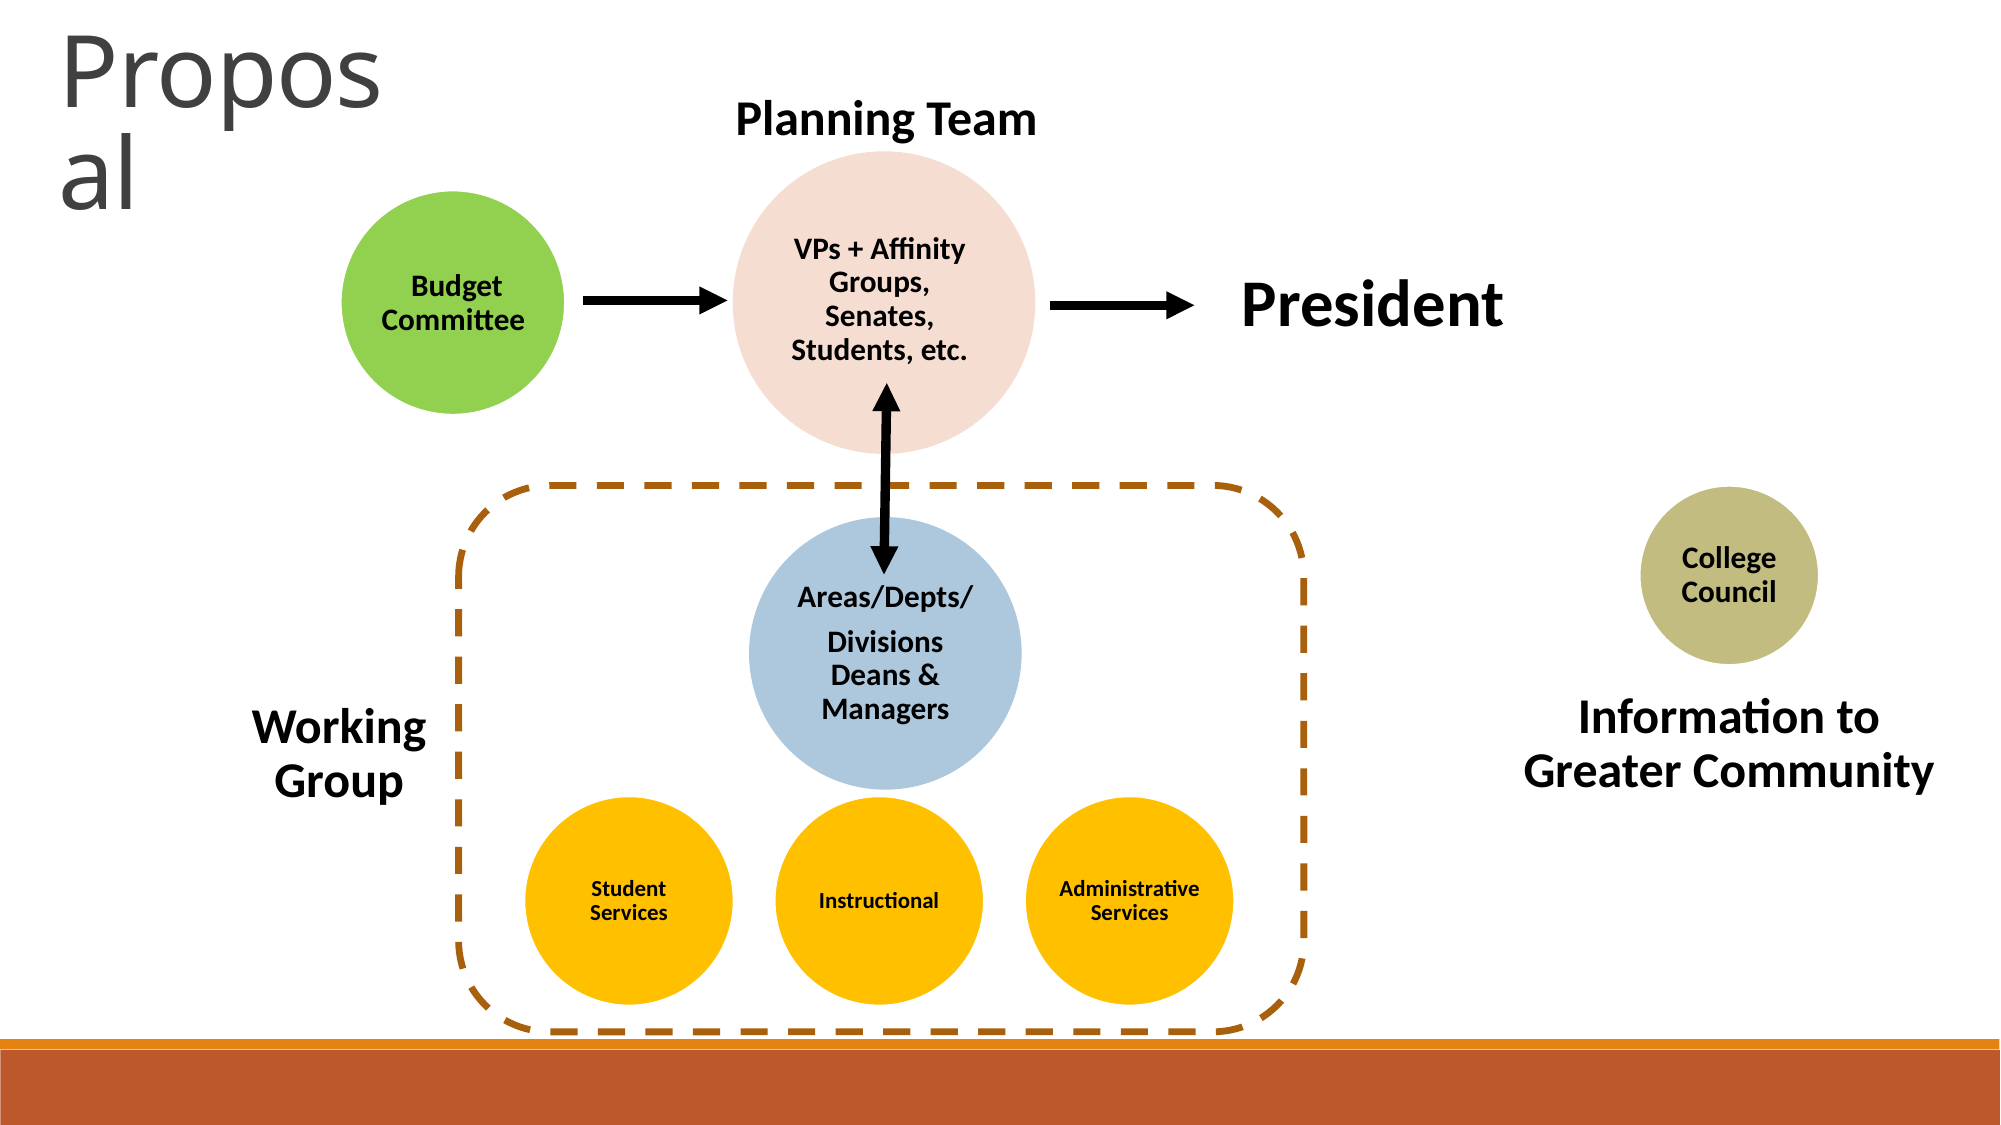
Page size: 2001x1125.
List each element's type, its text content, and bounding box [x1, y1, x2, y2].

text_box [1024, 795, 1236, 1007]
text_box Planning Team [635, 66, 1138, 158]
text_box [1638, 484, 1820, 666]
text_box Working Group [211, 676, 467, 844]
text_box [339, 189, 566, 416]
text_box Information to Greater Community [1478, 691, 1981, 783]
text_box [733, 152, 1035, 454]
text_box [883, 382, 888, 575]
text_box President [1202, 232, 1545, 370]
text_box Proposal [44, 19, 450, 257]
text_box [457, 484, 1306, 1034]
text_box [749, 517, 1021, 789]
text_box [773, 795, 985, 1007]
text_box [523, 795, 735, 1007]
